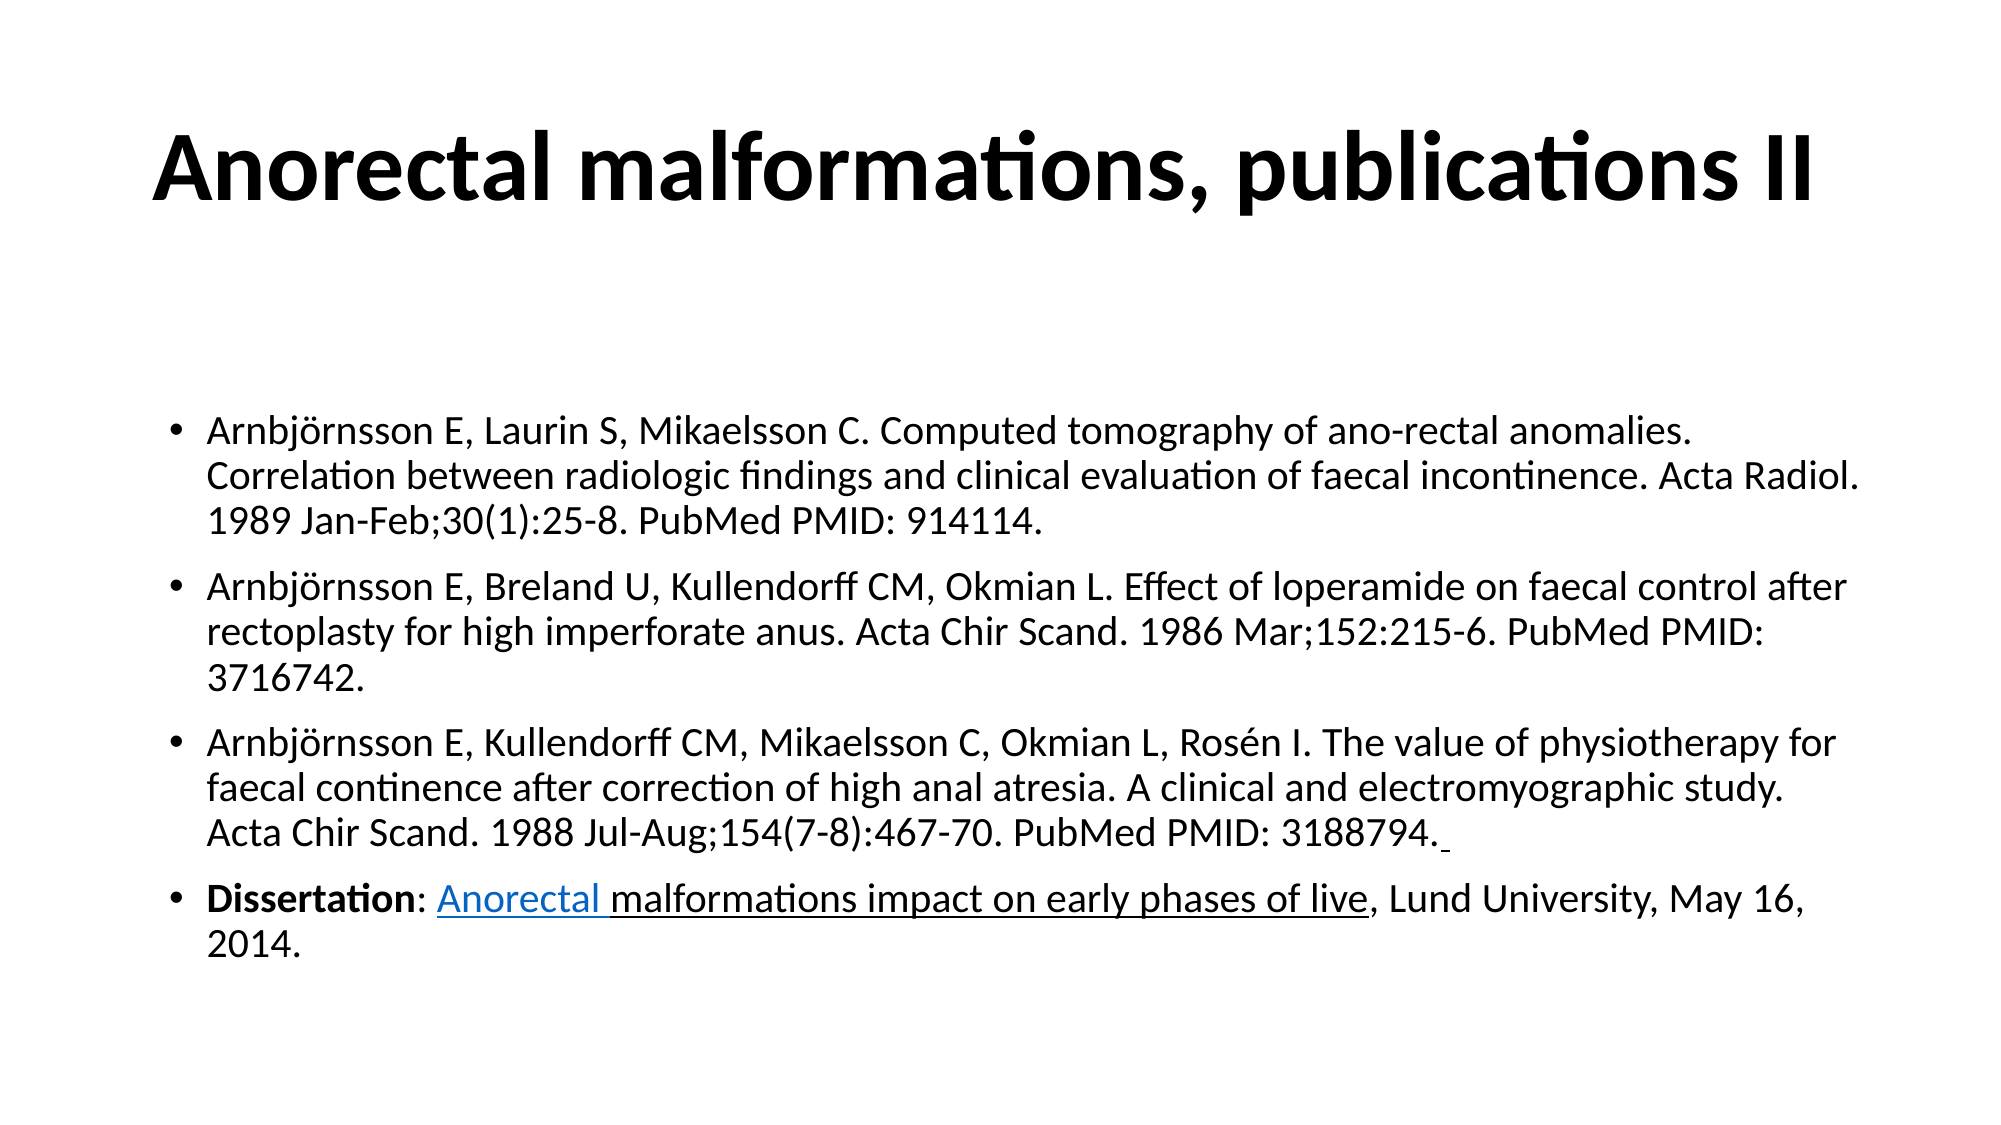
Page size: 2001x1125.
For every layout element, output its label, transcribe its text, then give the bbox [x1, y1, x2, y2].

title Anorectal malformations, publications II [137, 59, 1863, 278]
list Arnbjörnsson E, Laurin S, Mikaelsson C. Computed tomography of ano-rectal anomalies. Correlation between radiologic findings and clinical evaluation of faecal incontinence. Acta Radiol. 1989 Jan-Feb;30(1):25-8. PubMed PMID: 914114. Arnbjörnsson E, Breland U, Kullendorff CM, Okmian L. Effect of loperamide on faecal control after rectoplasty for high imperforate anus. Acta Chir Scand. 1986 Mar;152:215-6. PubMed PMID: 3716742. Arnbjörnsson E, Kullendorff CM, Mikaelsson C, Okmian L, Rosén I. The value of physiotherapy for faecal continence after correction of high anal atresia. A clinical and electromyographic study. Acta Chir Scand. 1988 Jul-Aug;154(7-8):467-70. PubMed PMID: 3188794. Dissertation: Anorectal malformations impact on early phases of live, Lund University, May 16, 2014. [154, 310, 1880, 1050]
